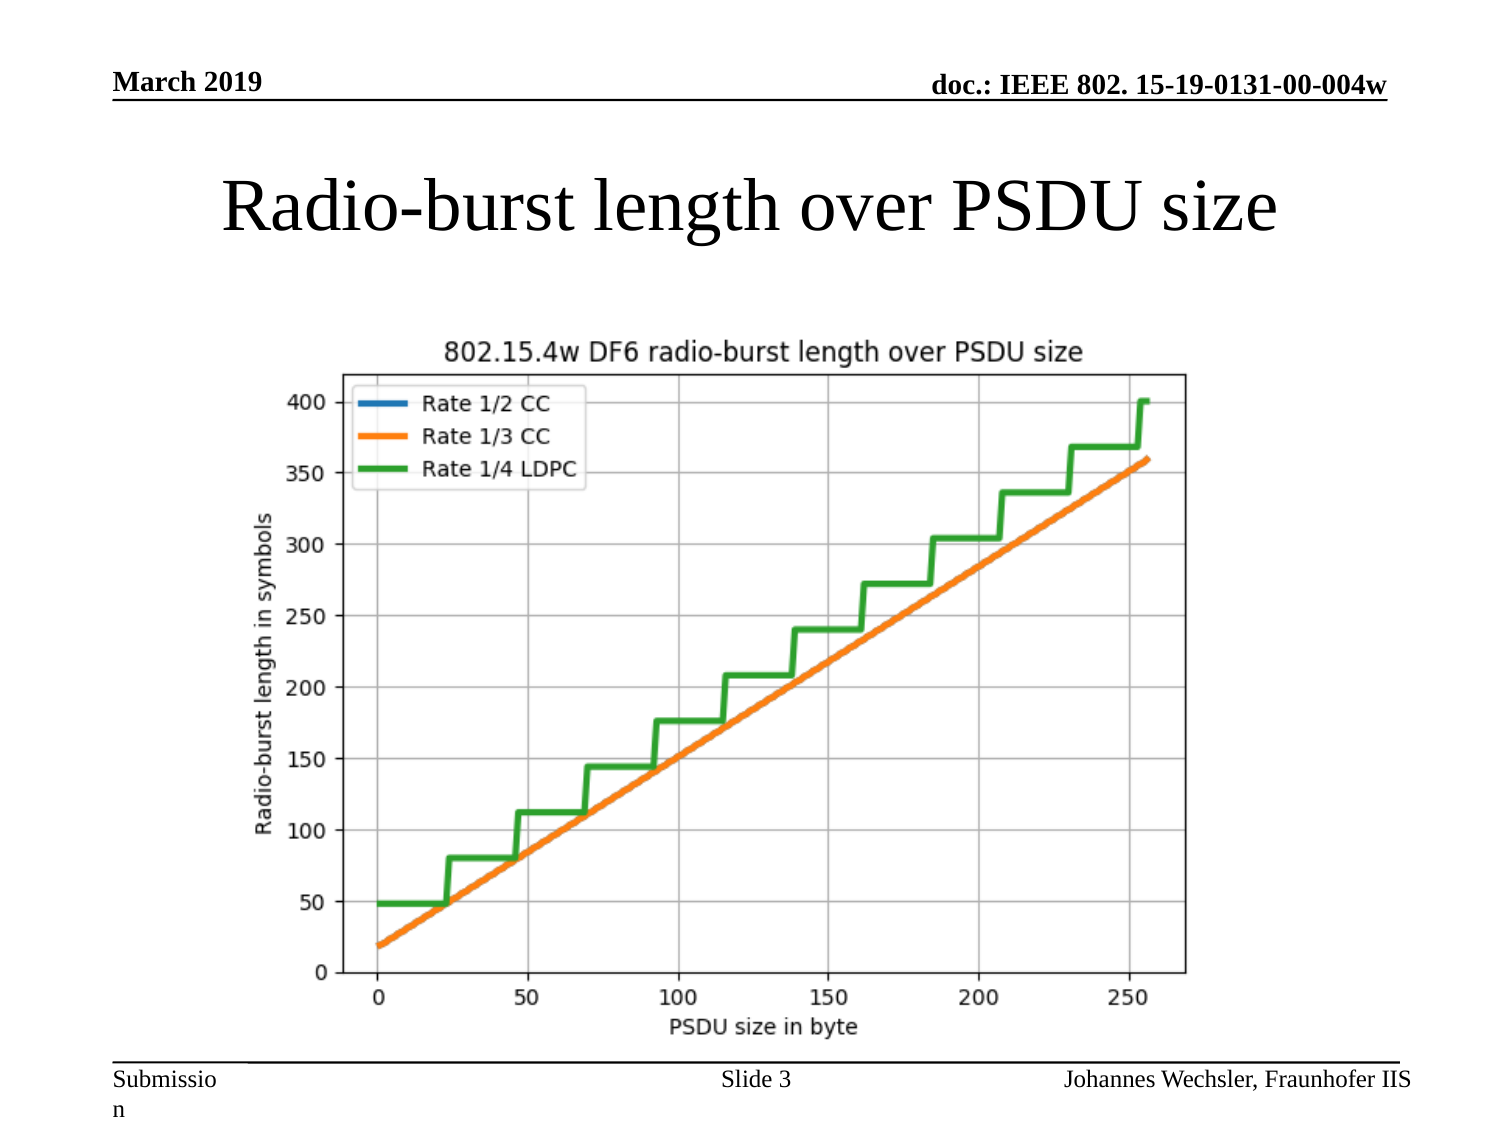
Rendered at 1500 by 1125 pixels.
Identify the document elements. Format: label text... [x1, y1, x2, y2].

footer Johannes Wechsler, Fraunhofer IIS [900, 1062, 1413, 1093]
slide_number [112, 62, 375, 98]
slide_number Slide 3 [712, 1062, 800, 1093]
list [206, 281, 1294, 1058]
title Radio-burst length over PSDU size [112, 112, 1388, 288]
